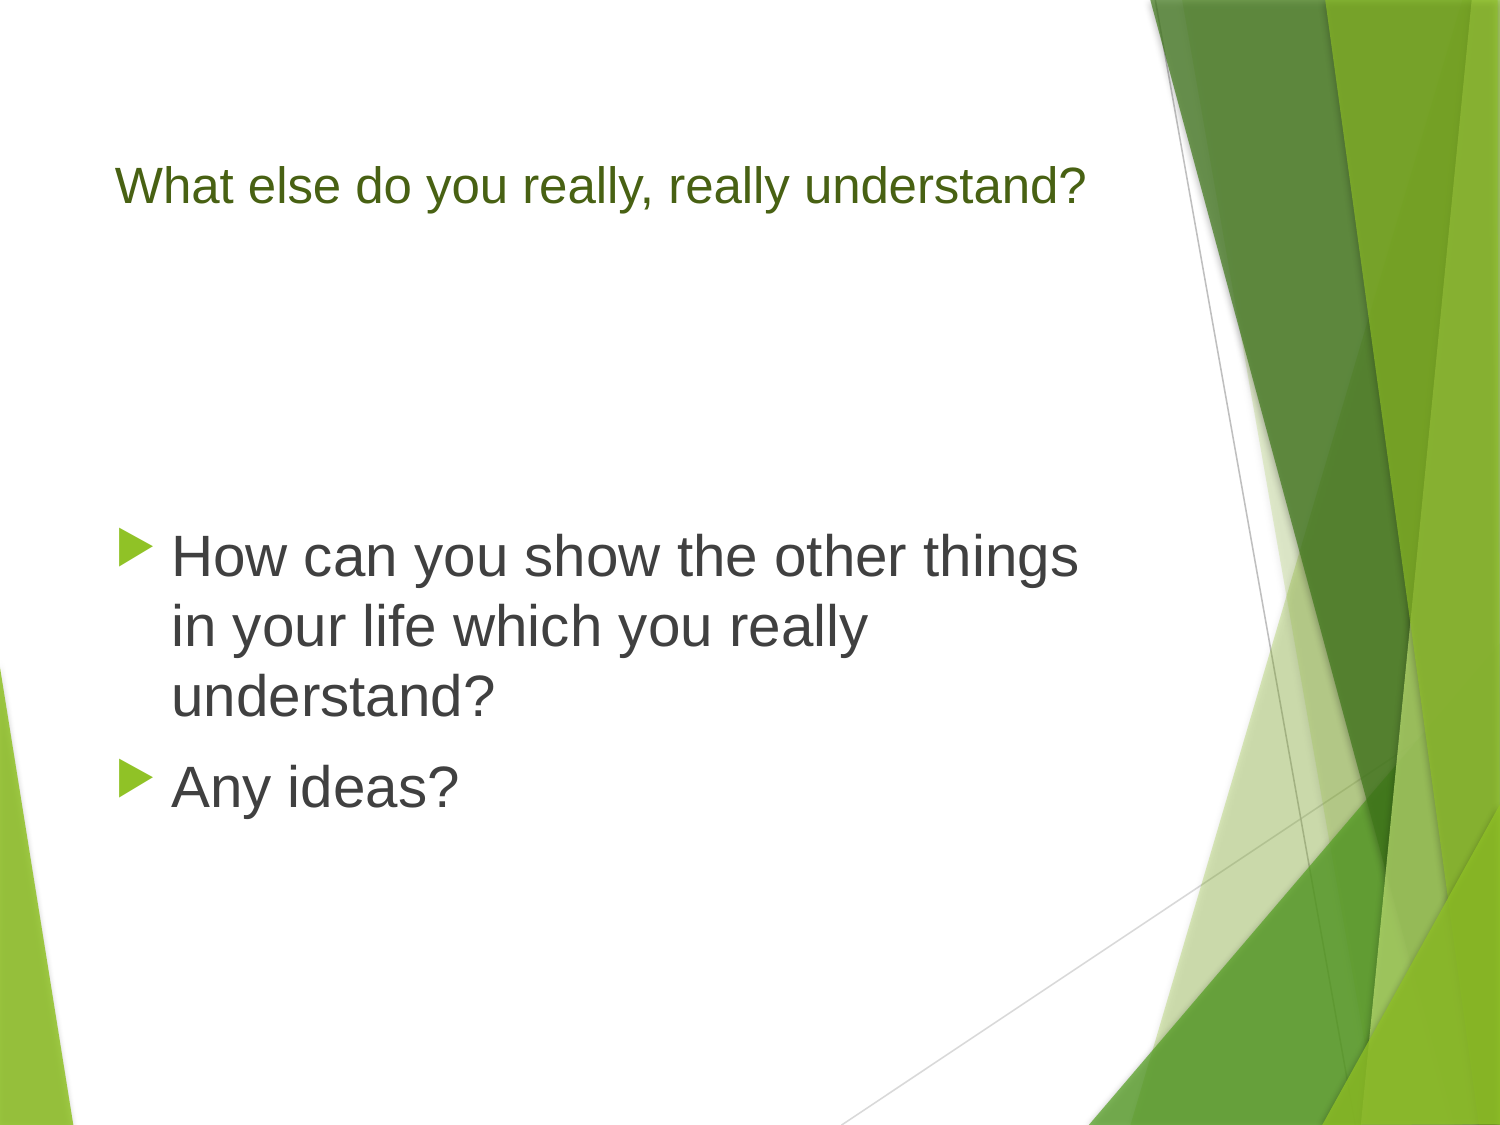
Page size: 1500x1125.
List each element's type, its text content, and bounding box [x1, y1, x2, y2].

list How can you show the other things in your life which you really understand? Any ideas? [99, 354, 1142, 992]
title What else do you really, really understand? [99, 99, 1142, 317]
